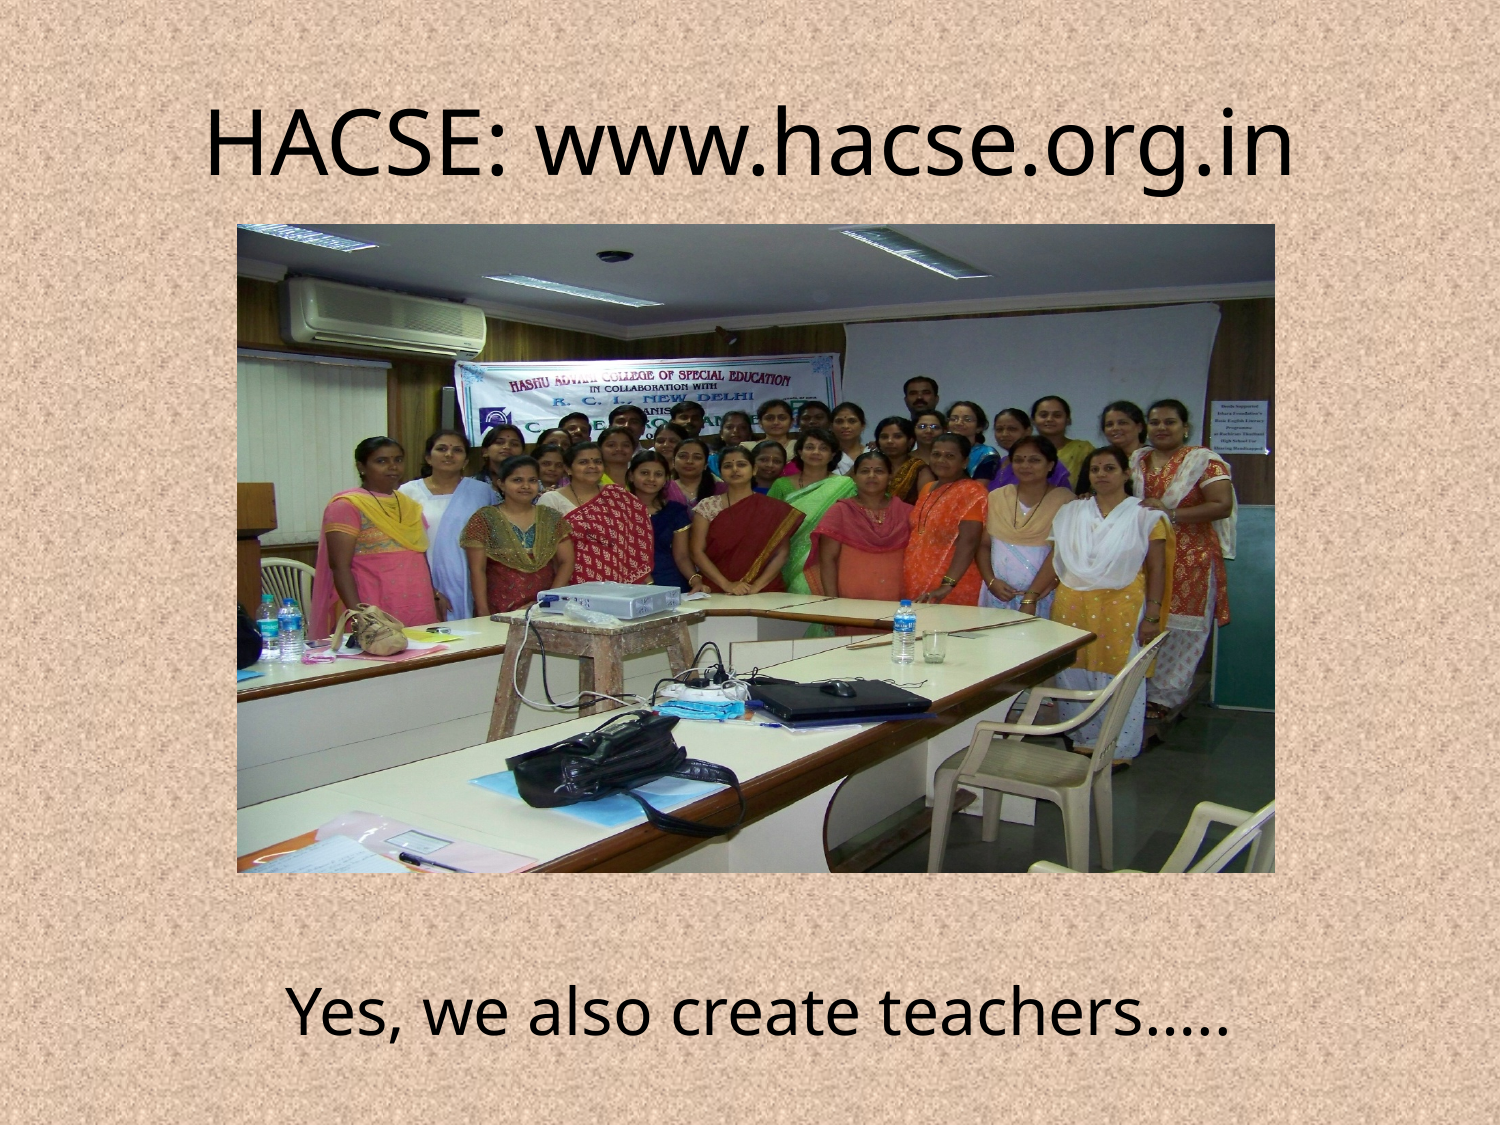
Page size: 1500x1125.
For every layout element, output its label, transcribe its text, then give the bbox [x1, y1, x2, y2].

list Yes, we also create teachers….. [75, 262, 1425, 1063]
title HACSE: www.hacse.org.in [75, 45, 1425, 233]
picture [237, 224, 1276, 873]
